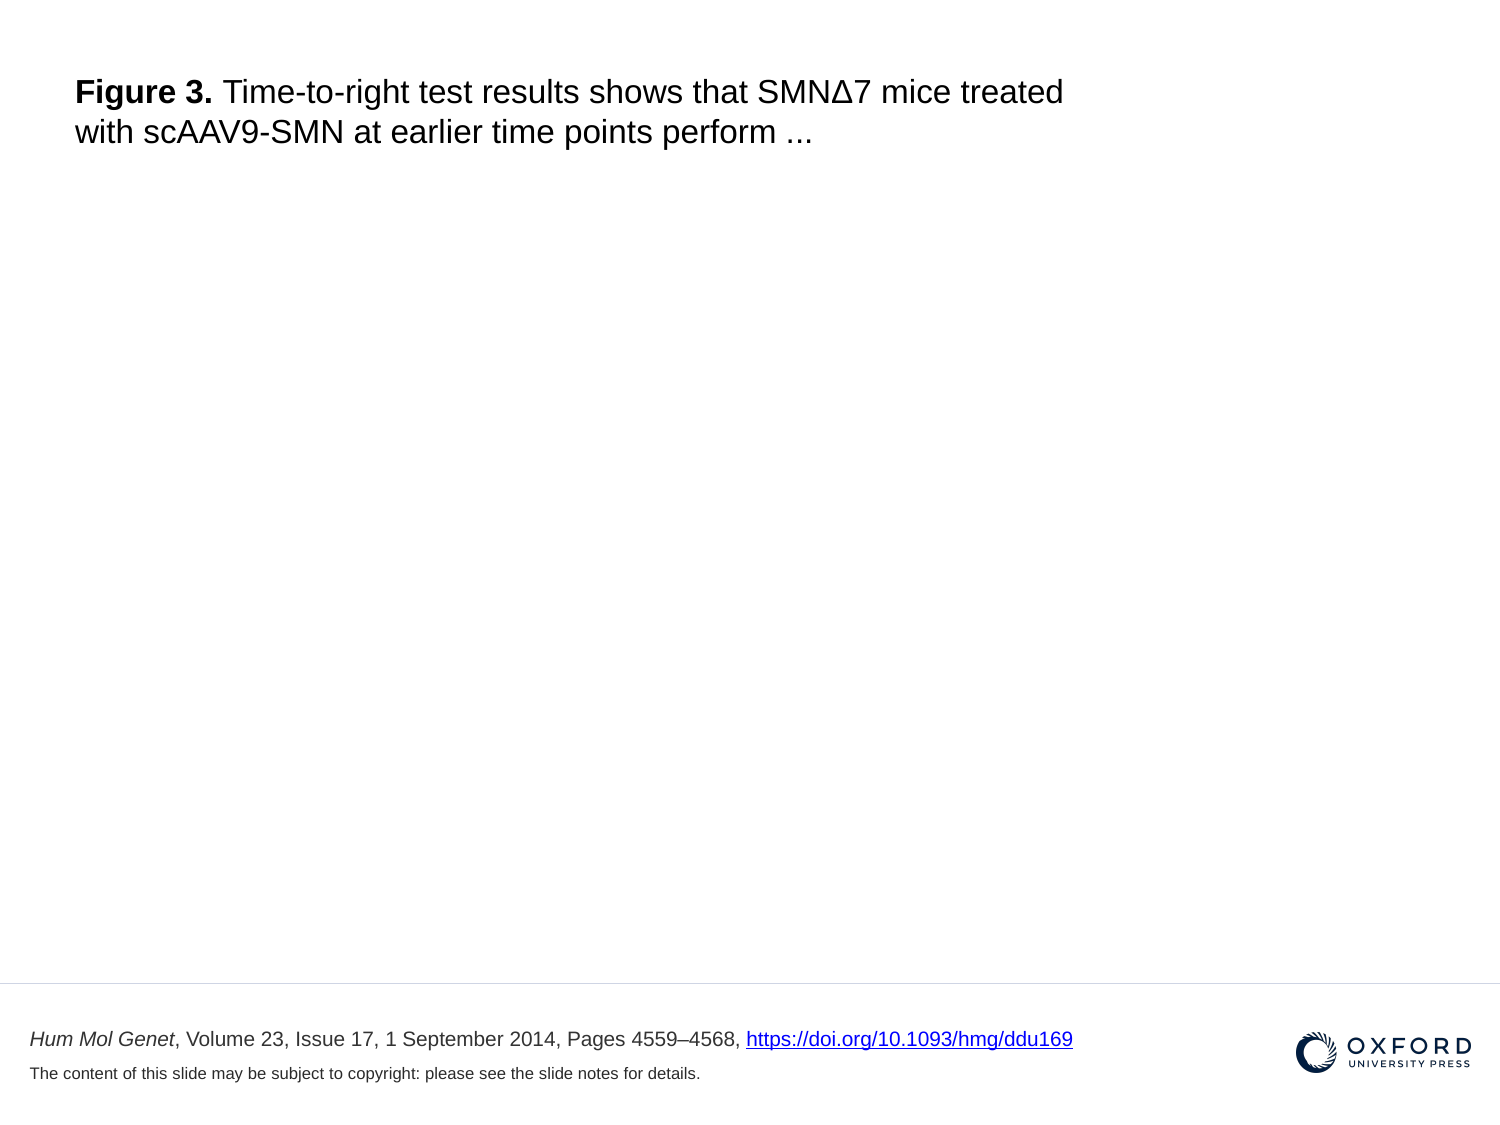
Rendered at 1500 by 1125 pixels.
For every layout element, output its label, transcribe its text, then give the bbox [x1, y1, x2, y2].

title Figure 3. Time-to-right test results shows that SMNΔ7 mice treated with scAAV9-SMN at earlier time points perform ... [75, 69, 1078, 171]
footer Hum Mol Genet, Volume 23, Issue 17, 1 September 2014, Pages 4559–4568, https://doi.org/10.1093/hmg/ddu169 The content of this slide may be subject to copyright: please see the slide notes for details. [0, 983, 1260, 1125]
picture [1296, 1032, 1471, 1073]
